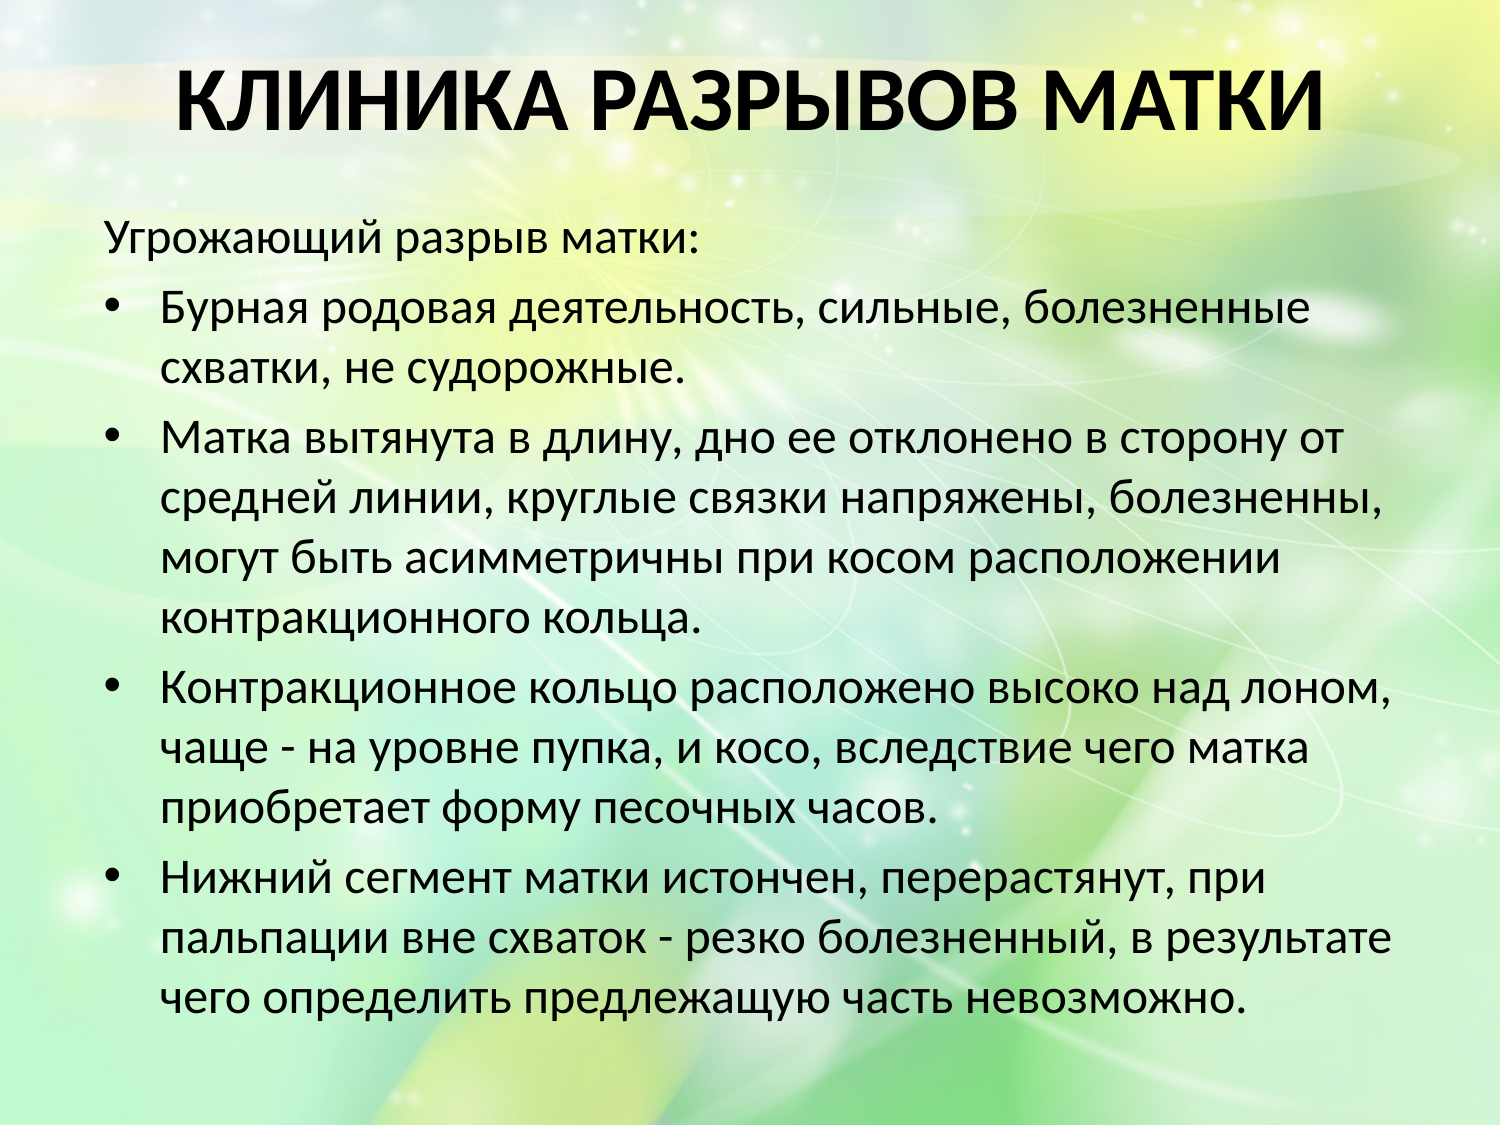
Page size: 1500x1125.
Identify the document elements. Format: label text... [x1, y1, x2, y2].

title КЛИНИКА РАЗРЫВОВ МАТКИ [76, 0, 1427, 196]
list Угрожающий разрыв матки: Бурная родовая деятельность, сильные, болезненные схватки, не судорожные. Матка вытянута в длину, дно ее отклонено в сторону от средней линии, круглые связки напряжены, болезненны, могут быть асимметричны при косом расположении контракционного кольца. Контракционное кольцо расположено высоко над лоном, чаще - на уровне пупка, и косо, вследствие чего матка приобретает форму песочных часов. Нижний сегмент матки истончен, перерастянут, при пальпации вне схваток - резко болезненный, в результате чего определить предлежащую часть невозможно. [88, 196, 1459, 1032]
